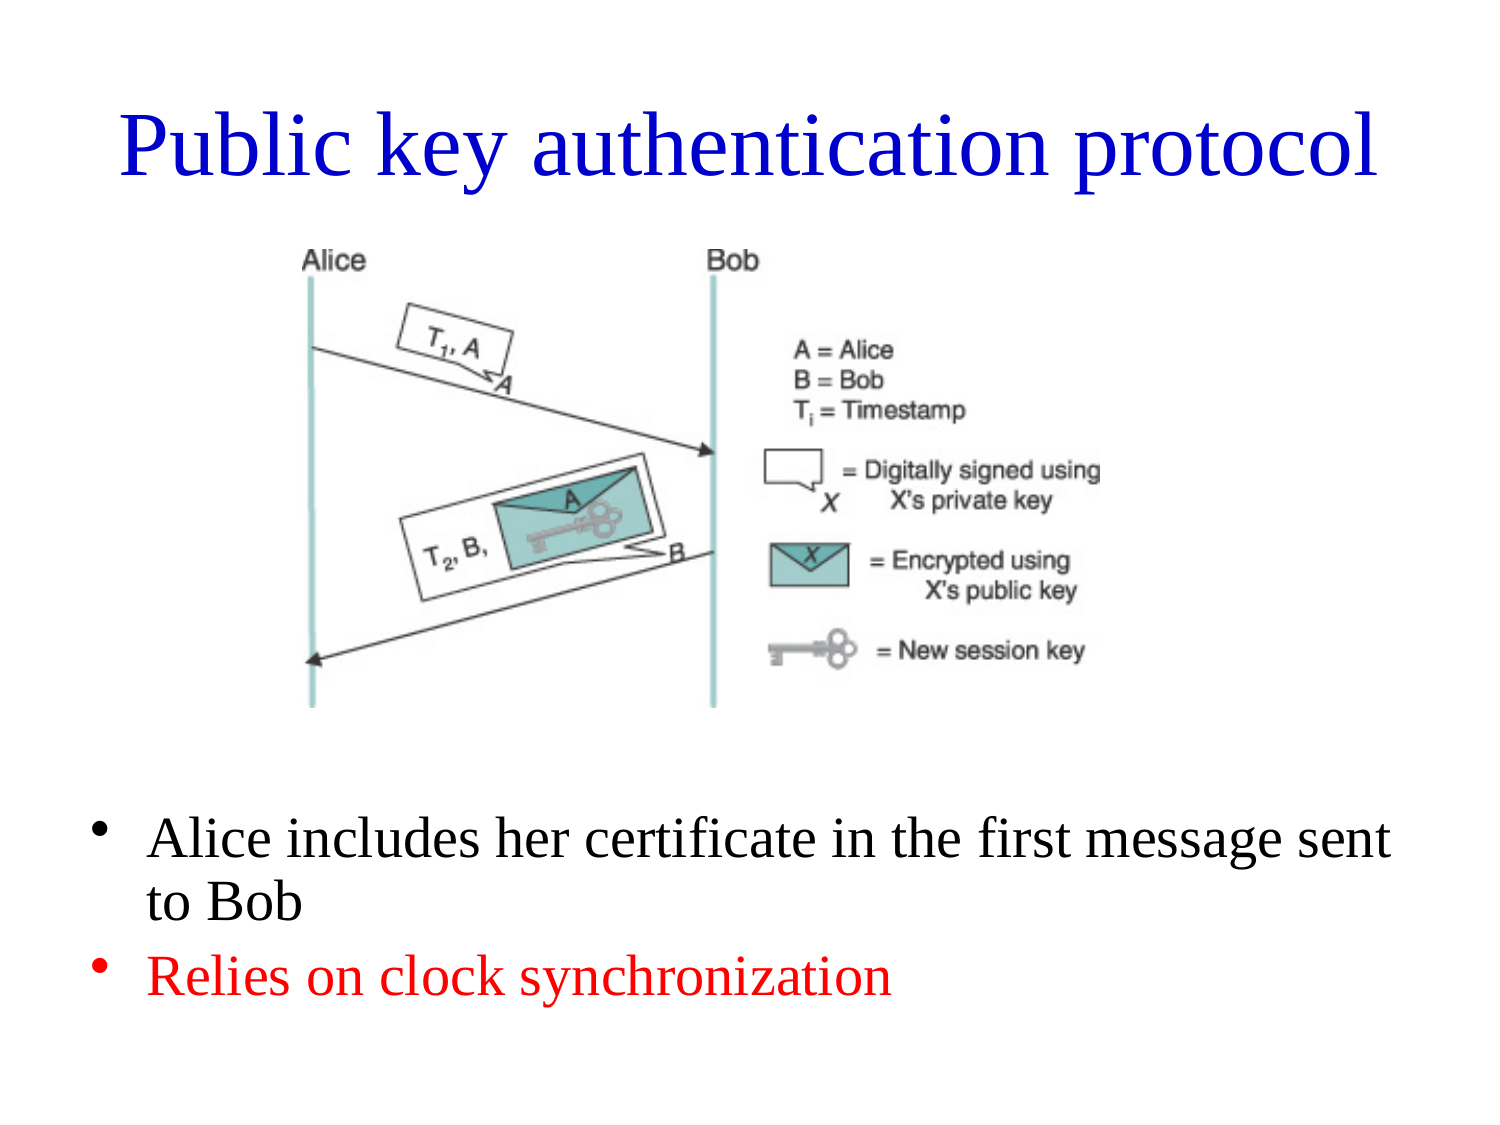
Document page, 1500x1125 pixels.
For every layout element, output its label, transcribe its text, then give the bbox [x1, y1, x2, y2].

list Alice includes her certificate in the first message sent to Bob Relies on clock synchronization [74, 799, 1463, 1101]
picture [302, 249, 1101, 709]
title Public key authentication protocol [74, 44, 1426, 233]
